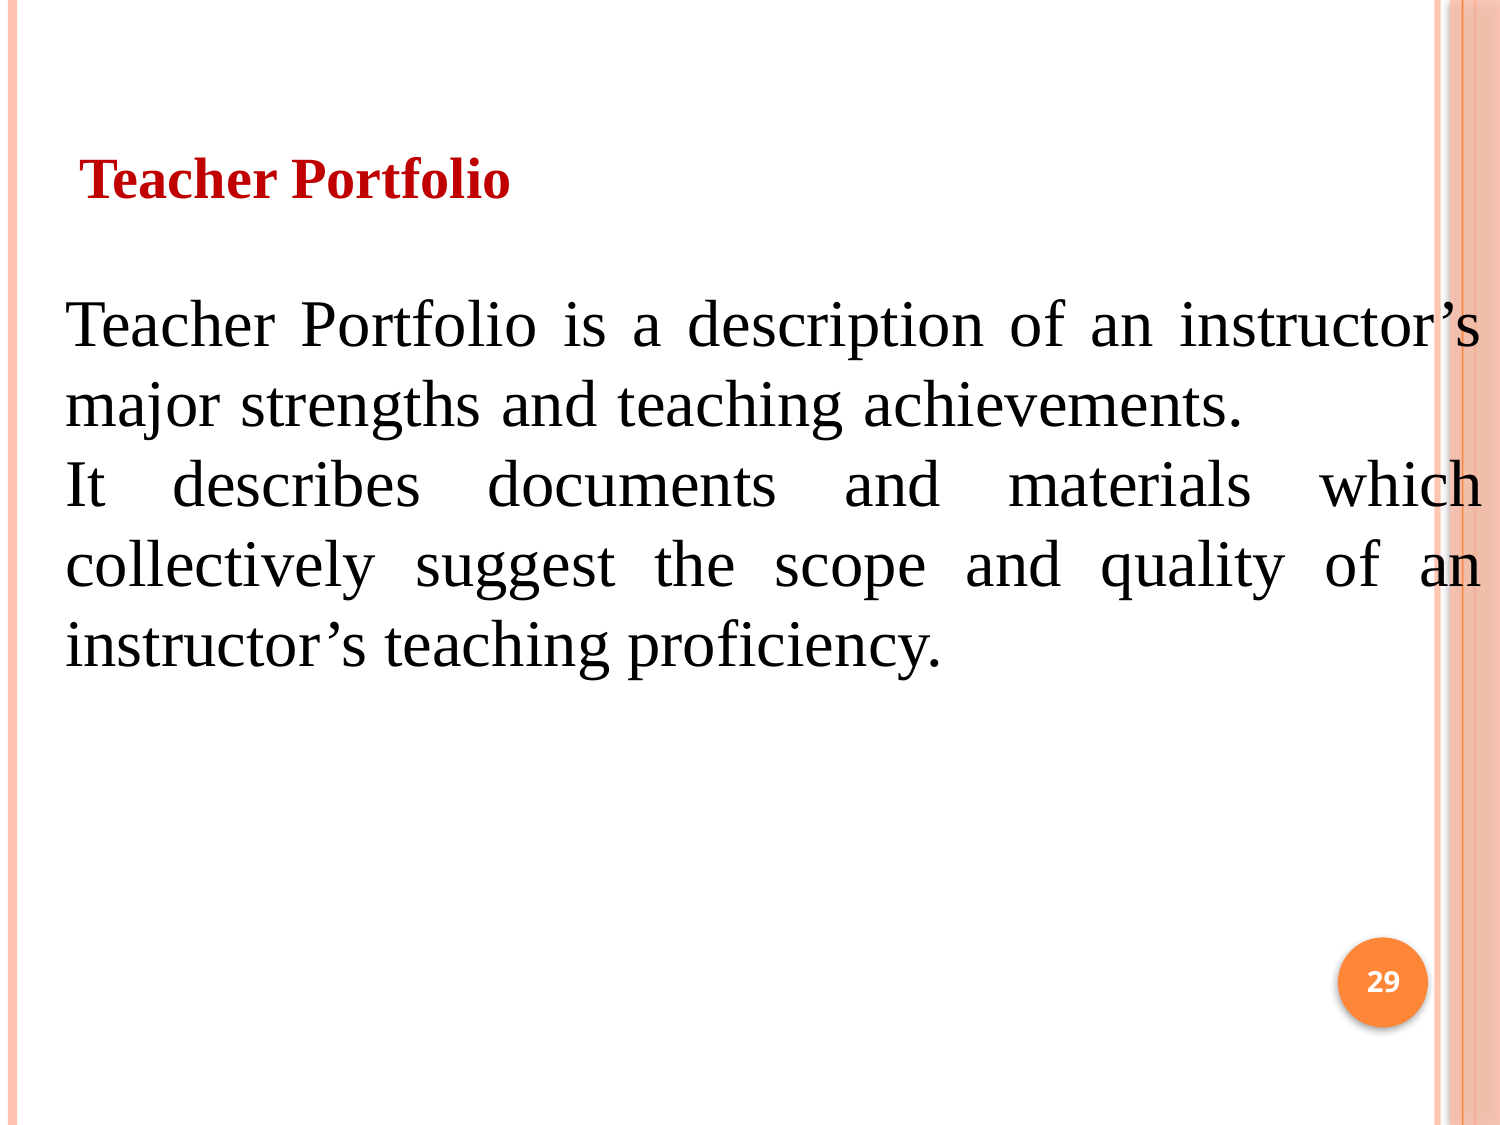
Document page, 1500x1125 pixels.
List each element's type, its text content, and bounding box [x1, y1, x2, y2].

text_box Teacher Portfolio Teacher Portfolio is a description of an instructor’s major strengths and teaching achievements. It describes documents and materials which collectively suggest the scope and quality of an instructor’s teaching proficiency. [50, 132, 1500, 688]
slide_number 29 [1333, 940, 1434, 1027]
